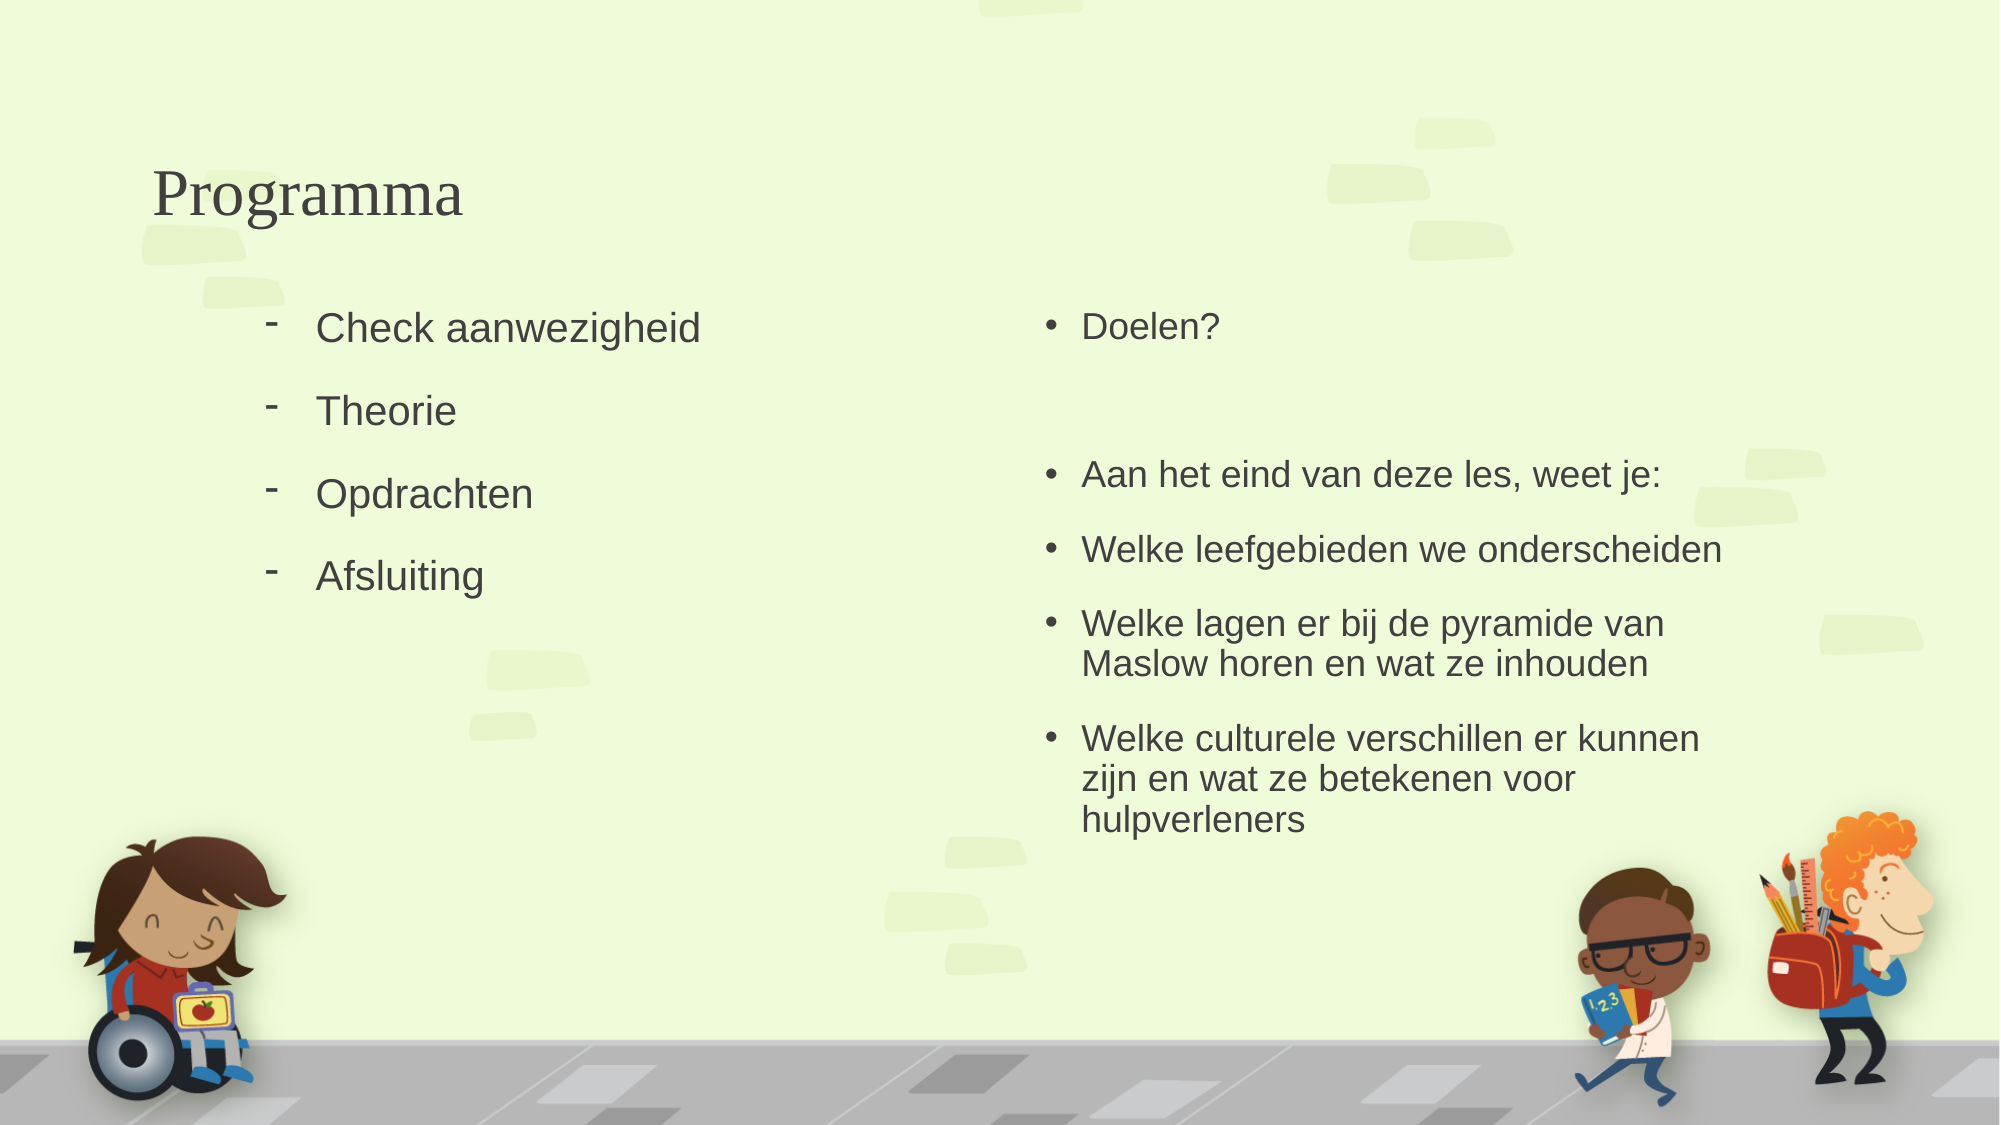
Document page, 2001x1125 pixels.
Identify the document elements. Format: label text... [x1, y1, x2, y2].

title Programma [137, 59, 1750, 238]
picture [0, 0, 2000, 1125]
list Doelen? Aan het eind van deze les, weet je: Welke leefgebieden we onderscheiden Welke lagen er bij de pyramide van Maslow horen en wat ze inhouden Welke culturele verschillen er kunnen zijn en wat ze betekenen voor hulpverleners [1029, 299, 1750, 870]
list Check aanwezigheid Theorie Opdrachten Afsluiting [249, 299, 970, 870]
